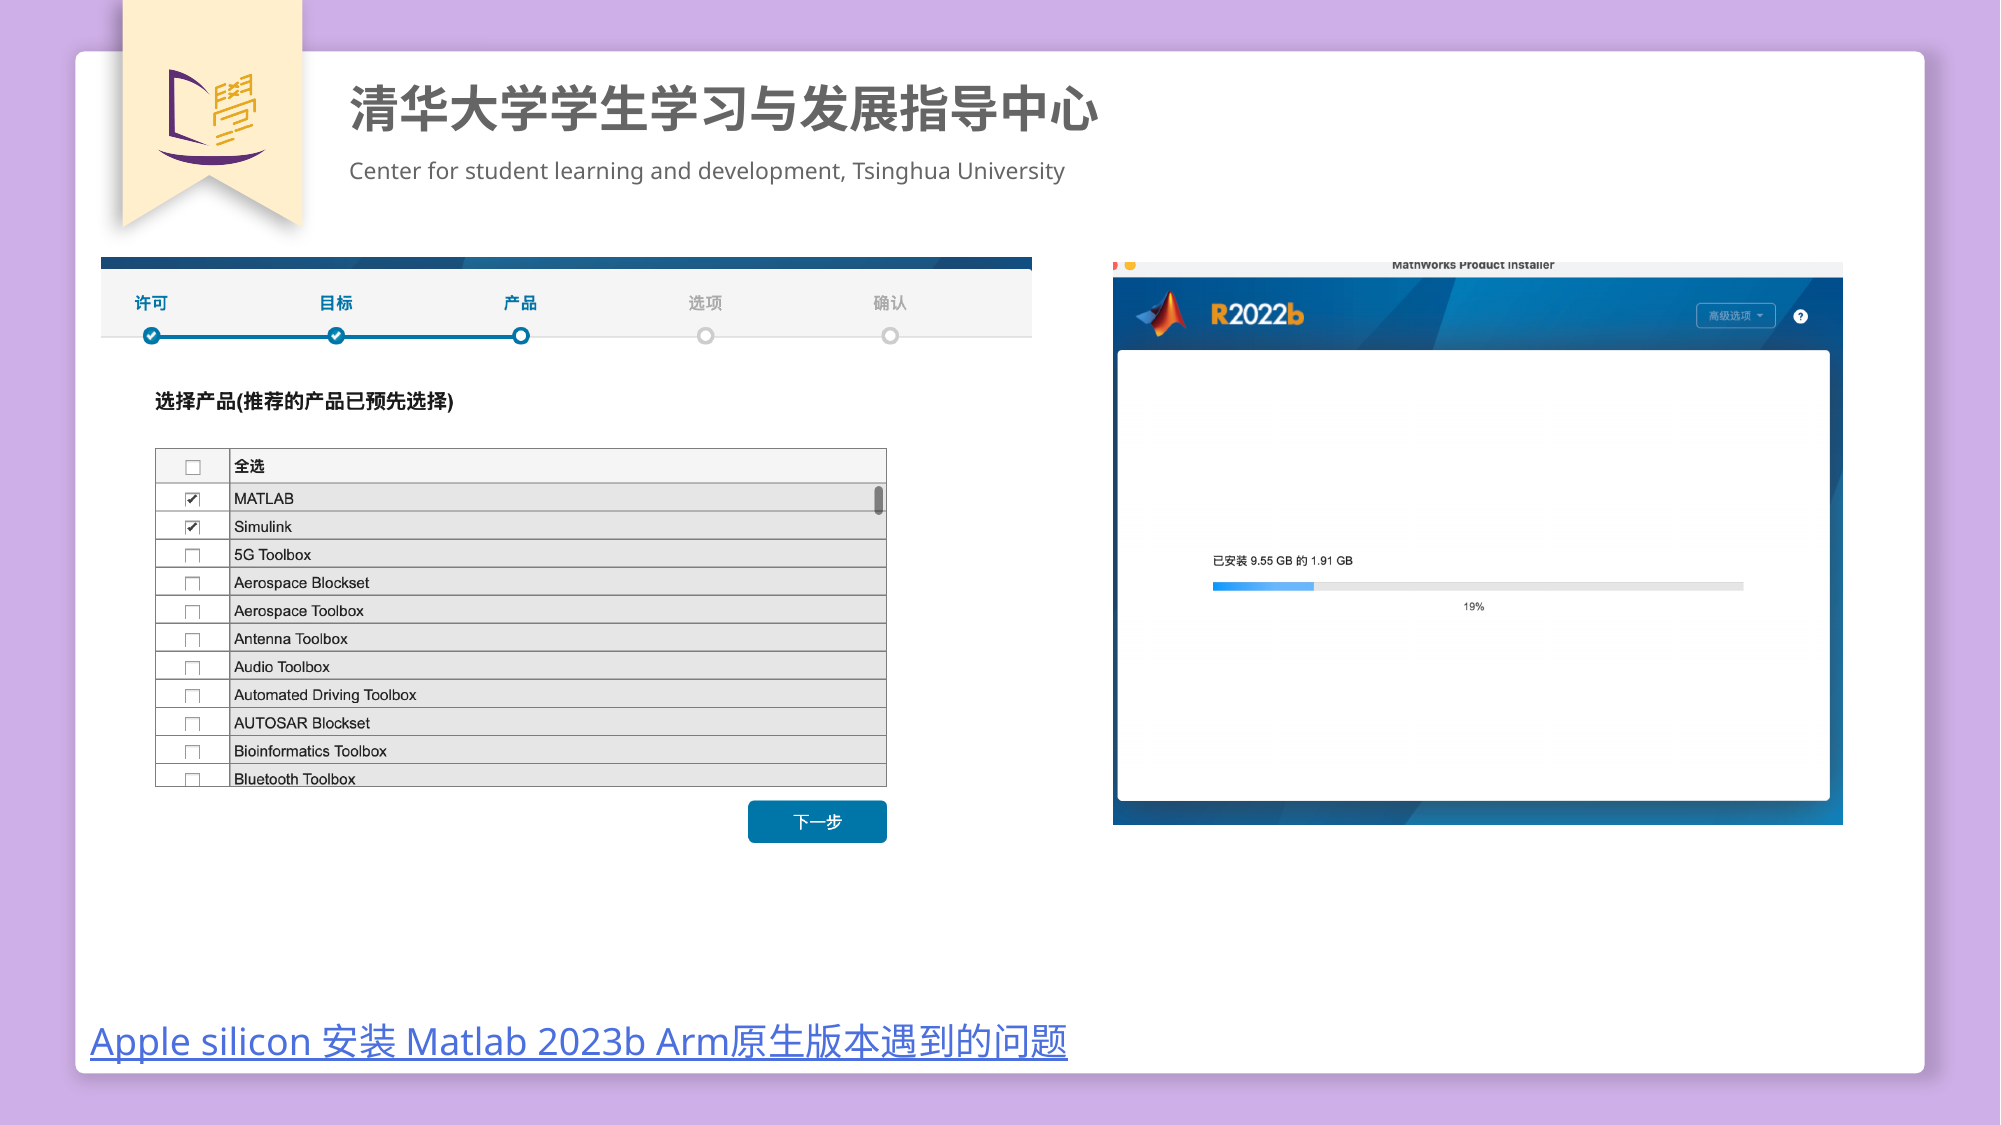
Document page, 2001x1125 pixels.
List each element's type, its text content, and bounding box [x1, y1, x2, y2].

text_box [74, 50, 1926, 1075]
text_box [122, 0, 303, 228]
picture [101, 257, 1032, 874]
picture [1113, 262, 1843, 825]
text_box Center for student learning and development, Tsinghua University [334, 149, 1166, 192]
text_box 清华大学学生学习与发展指导中心 [334, 70, 1338, 146]
text_box Apple silicon 安装 Matlab 2023b Arm原生版本遇到的问题 [75, 1010, 1393, 1080]
